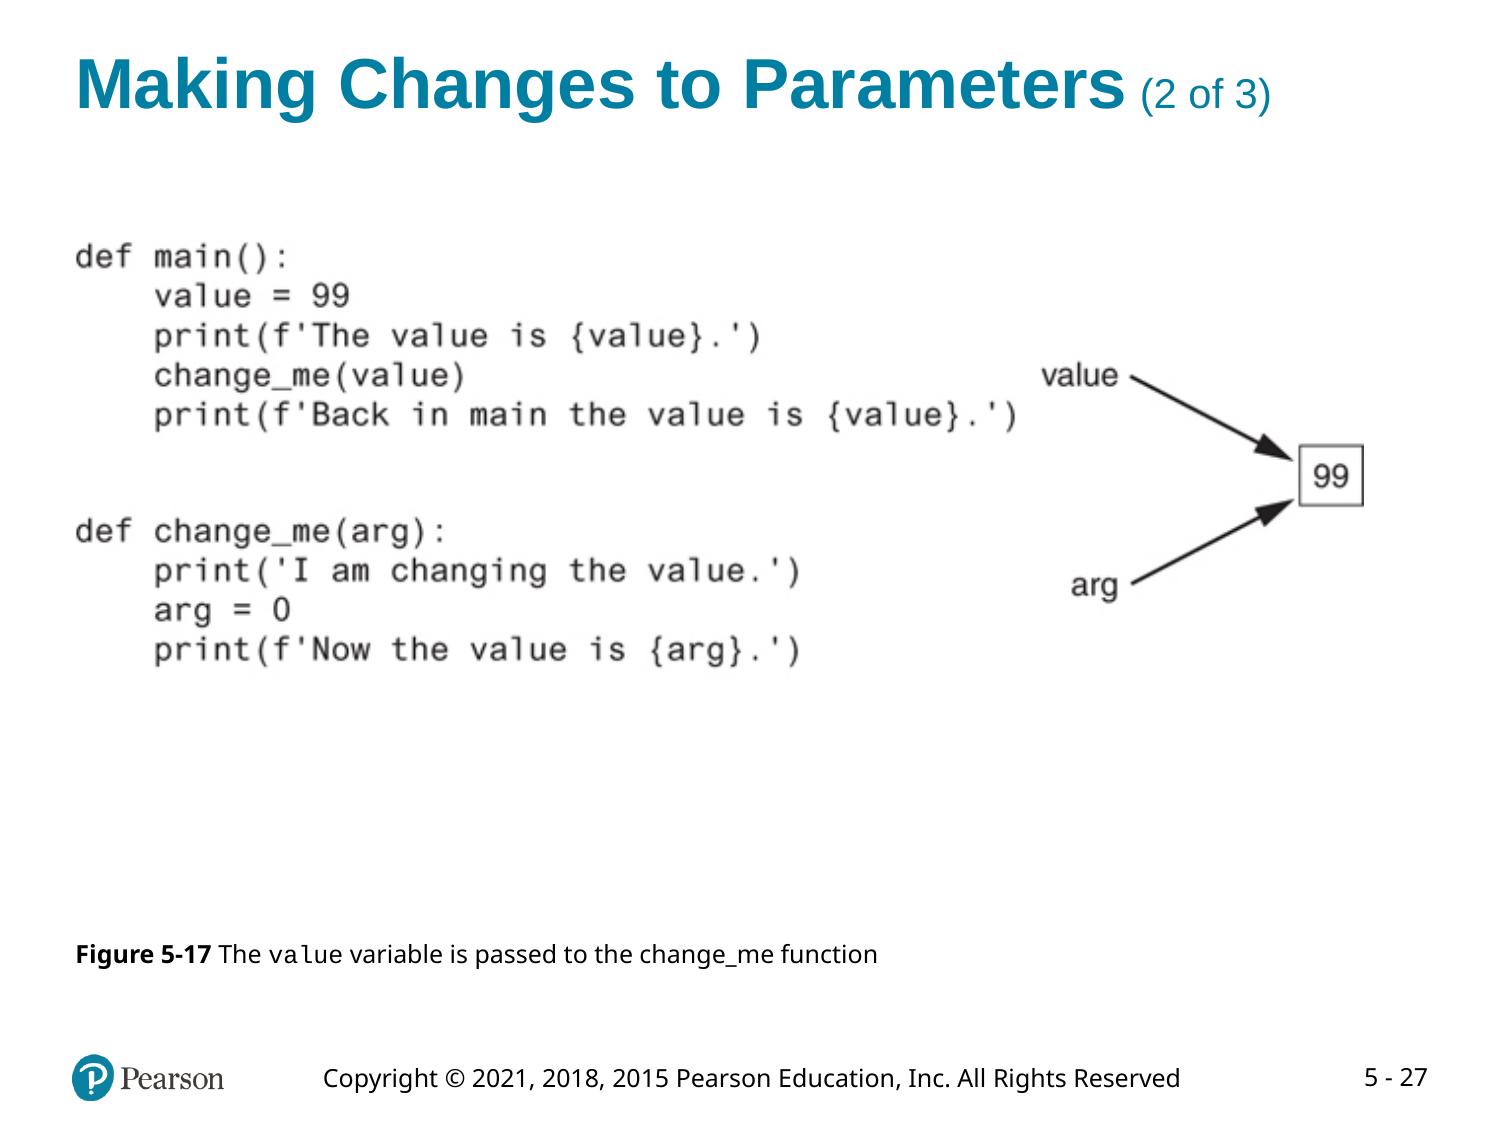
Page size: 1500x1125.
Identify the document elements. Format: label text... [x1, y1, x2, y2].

picture [72, 1054, 89, 1072]
title Making Changes to Parameters (2 of 3) [75, 37, 1425, 150]
picture [99, 1054, 224, 1101]
picture [74, 237, 1364, 680]
picture [81, 1064, 107, 1089]
picture [72, 1087, 83, 1101]
list Figure 5-17 The value variable is passed to the change_me function [75, 900, 1426, 969]
